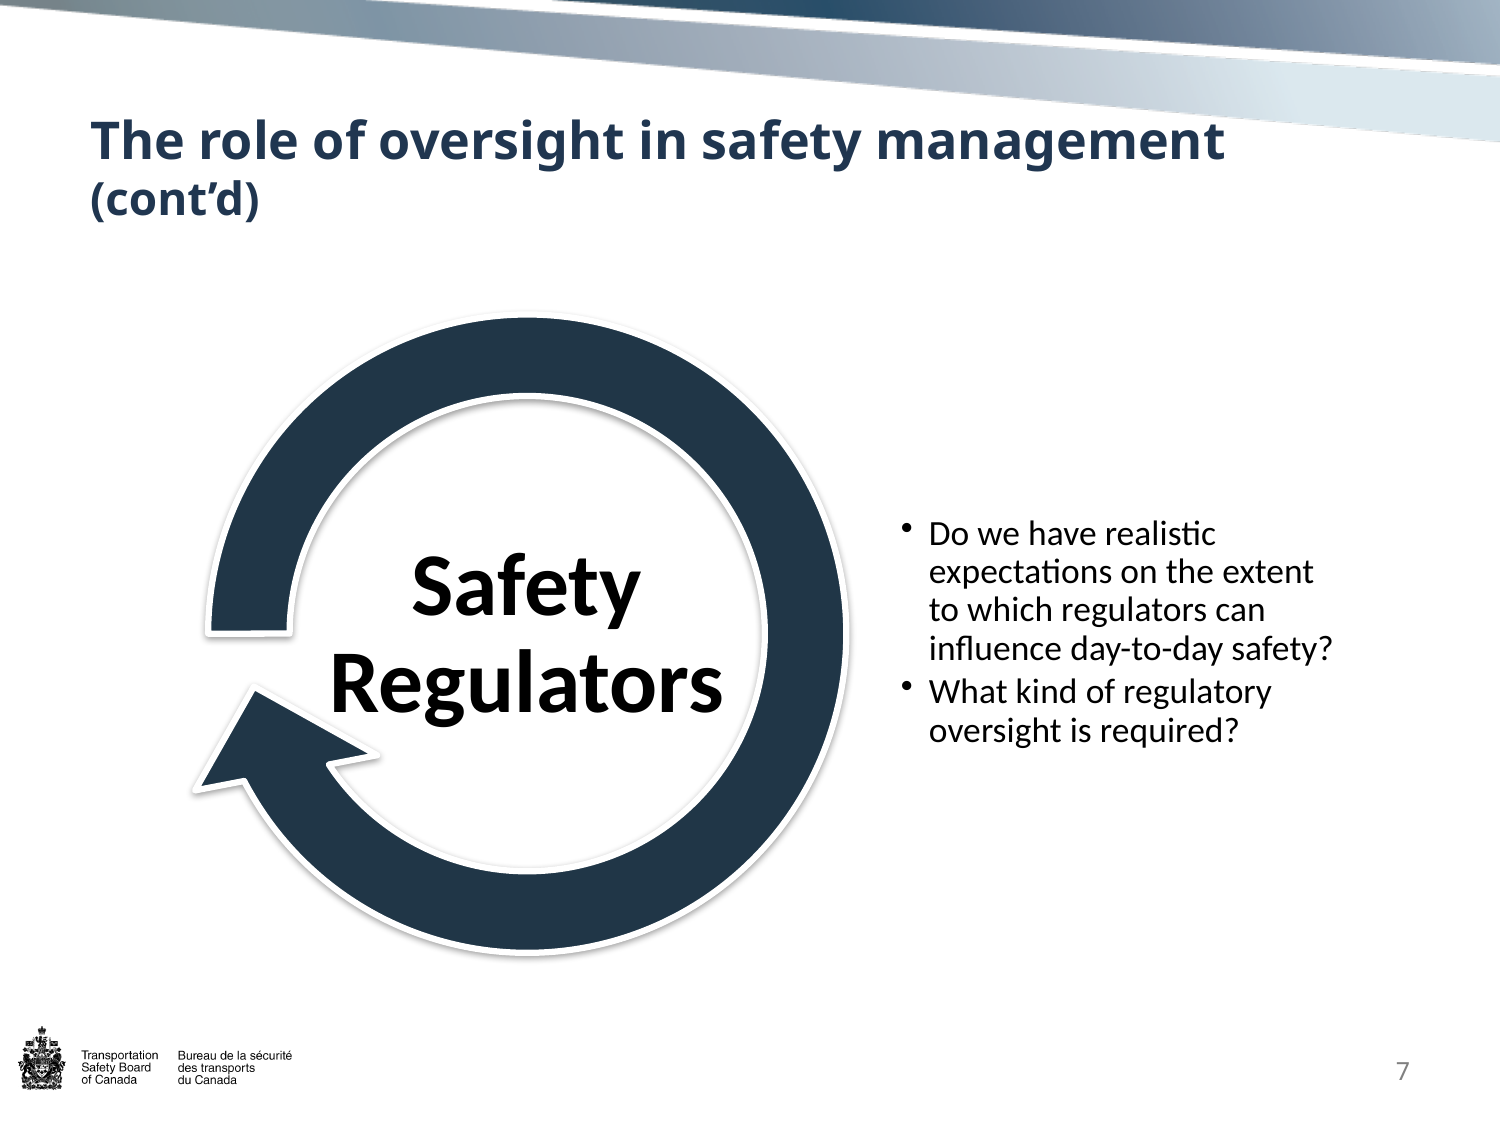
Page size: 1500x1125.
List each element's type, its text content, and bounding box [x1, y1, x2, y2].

title The role of oversight in safety management (cont’d) [75, 104, 1411, 233]
picture [0, 0, 1500, 189]
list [74, 262, 1426, 1006]
picture [0, 1015, 343, 1119]
slide_number 7 [1074, 1042, 1425, 1103]
